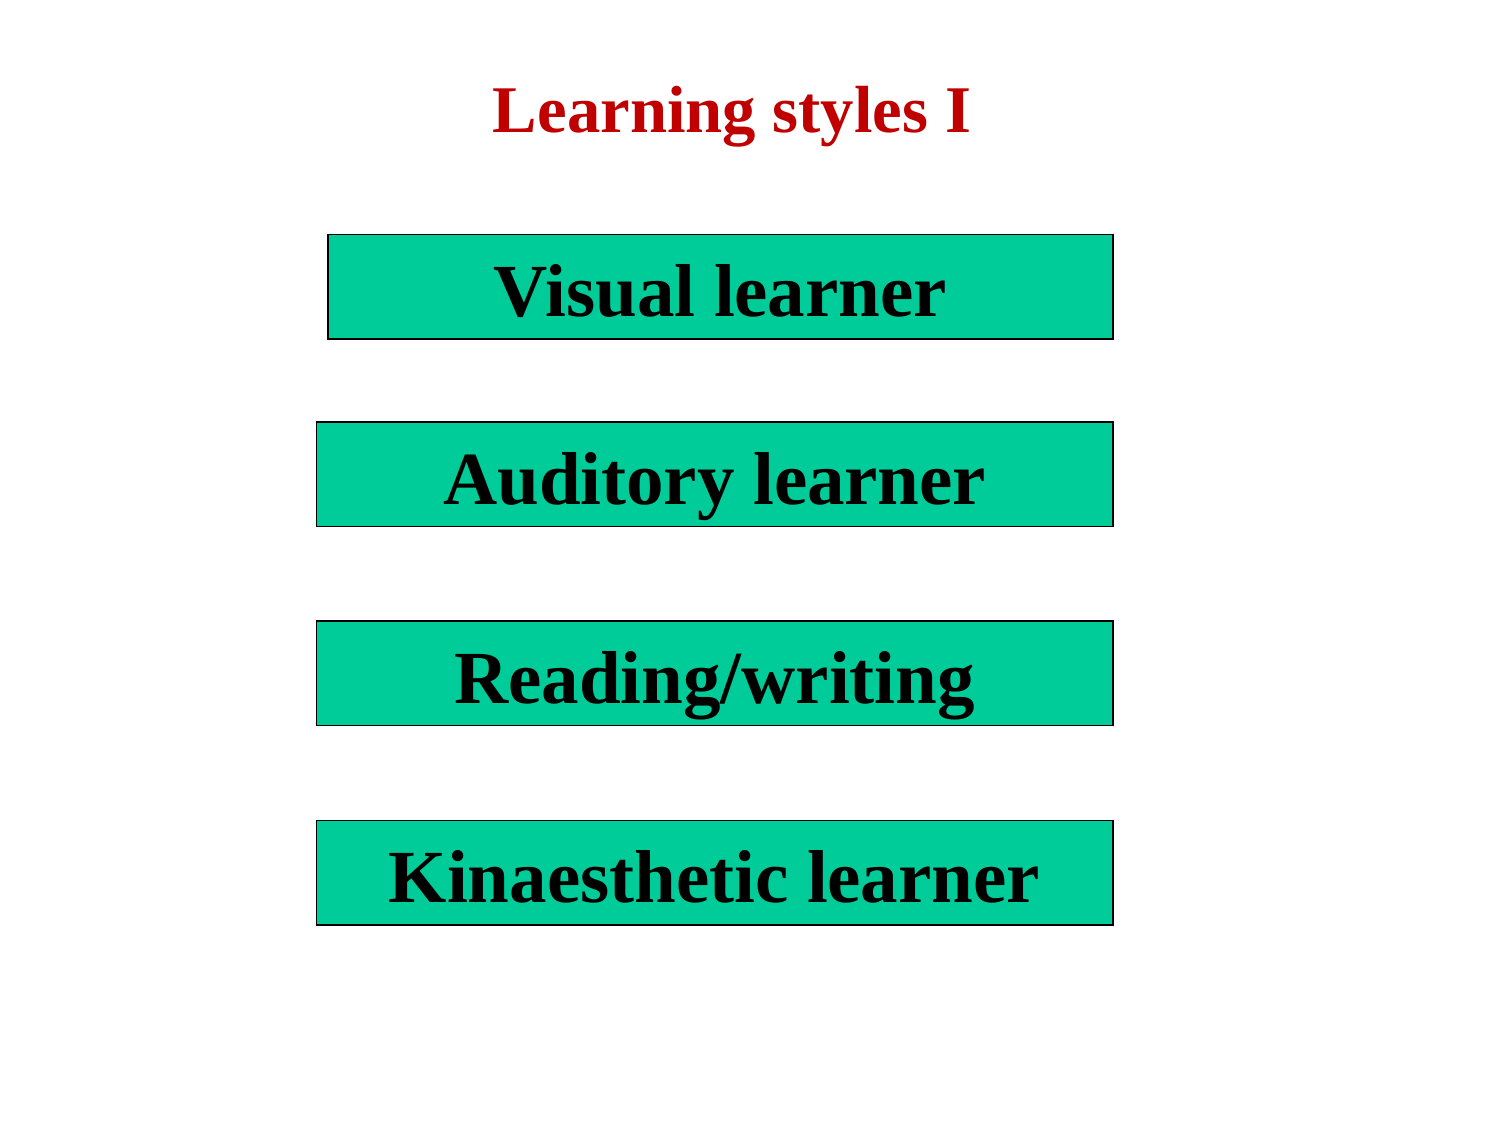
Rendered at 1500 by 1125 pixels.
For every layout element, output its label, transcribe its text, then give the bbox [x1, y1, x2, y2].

text_box Kinaesthetic learner [316, 820, 1114, 925]
text_box Auditory learner [316, 421, 1114, 527]
text_box Visual learner [328, 234, 1114, 340]
text_box Learning styles I [269, 58, 1196, 154]
text_box Reading/writing [316, 621, 1114, 726]
